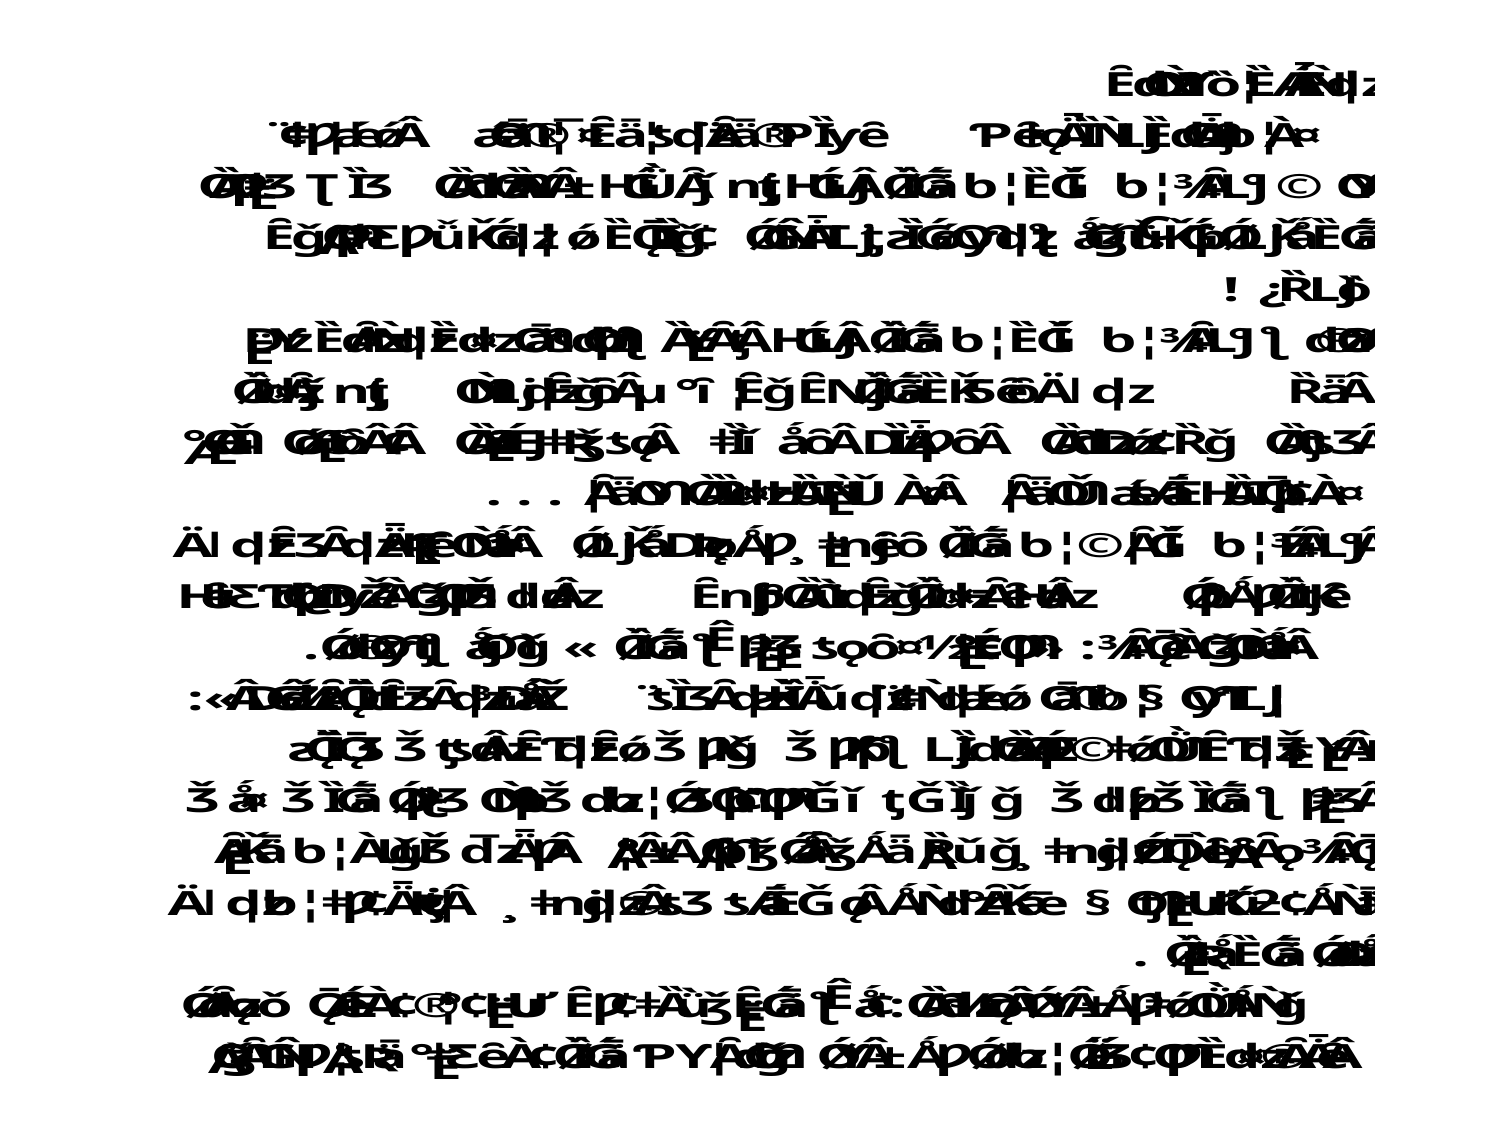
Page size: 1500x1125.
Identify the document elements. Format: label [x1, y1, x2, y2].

list [162, 62, 1376, 1088]
